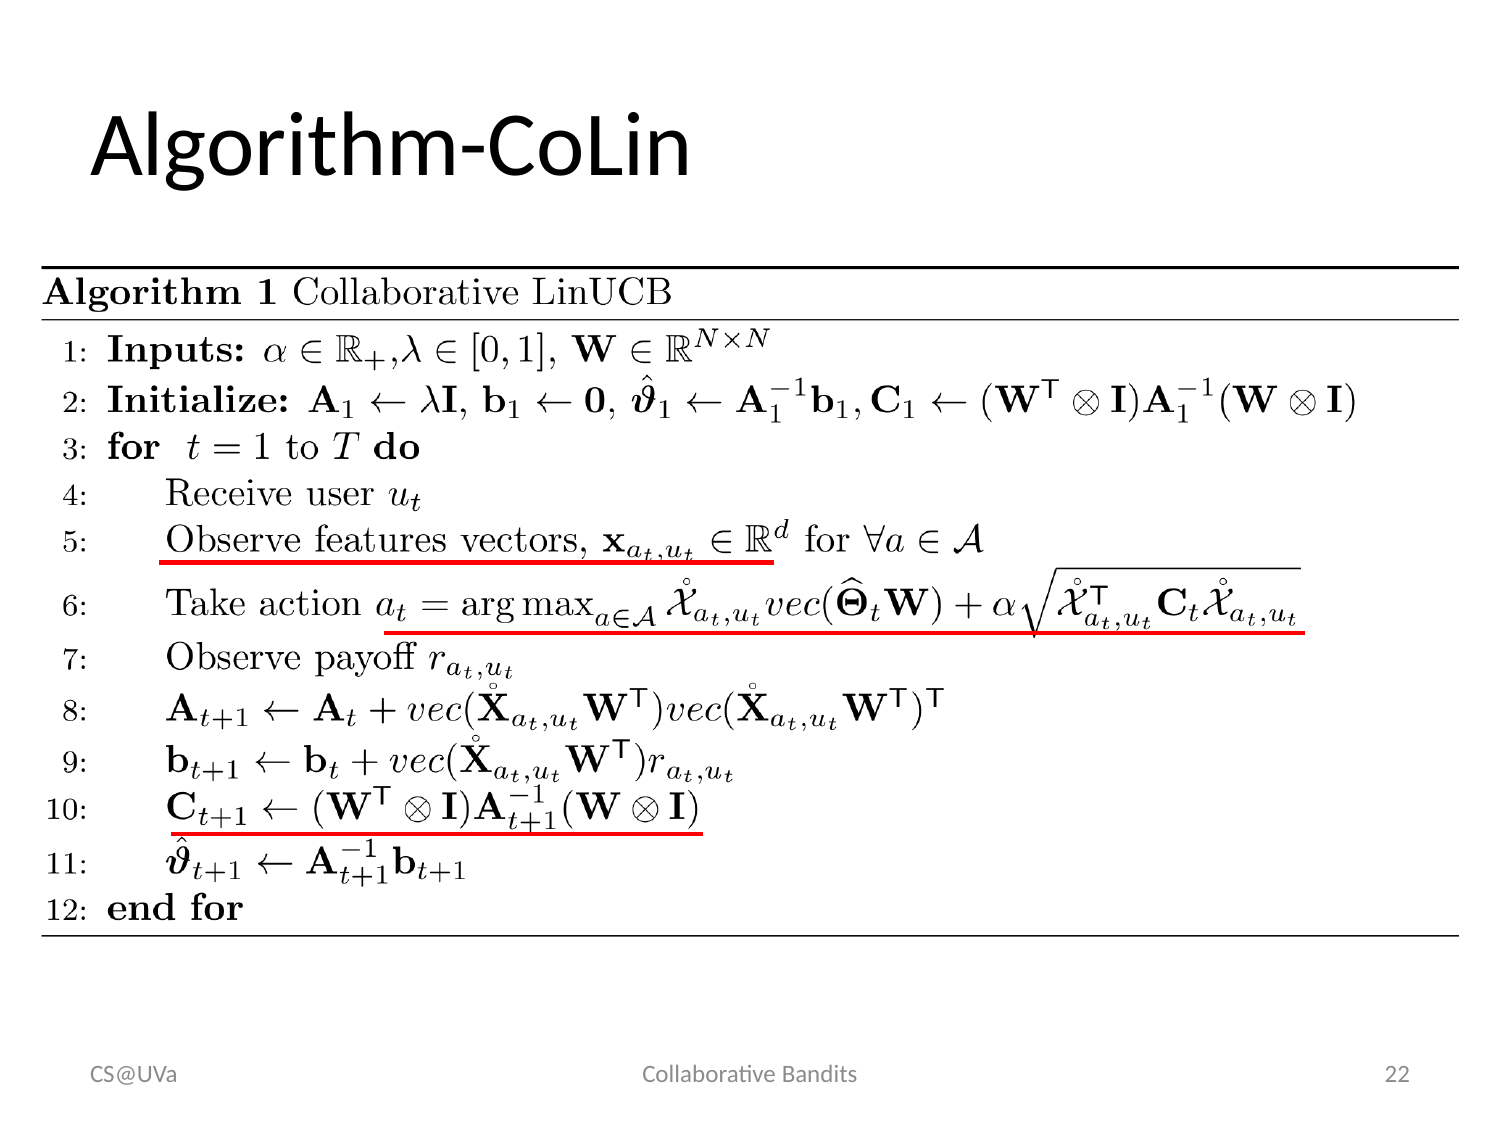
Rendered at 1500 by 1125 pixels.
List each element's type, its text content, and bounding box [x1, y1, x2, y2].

title Algorithm-CoLin [75, 45, 1425, 233]
slide_number 21 [1074, 1042, 1425, 1103]
footer Collaborative Bandits [512, 1042, 988, 1103]
slide_number CS@UVa [75, 1042, 425, 1103]
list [21, 243, 1459, 985]
